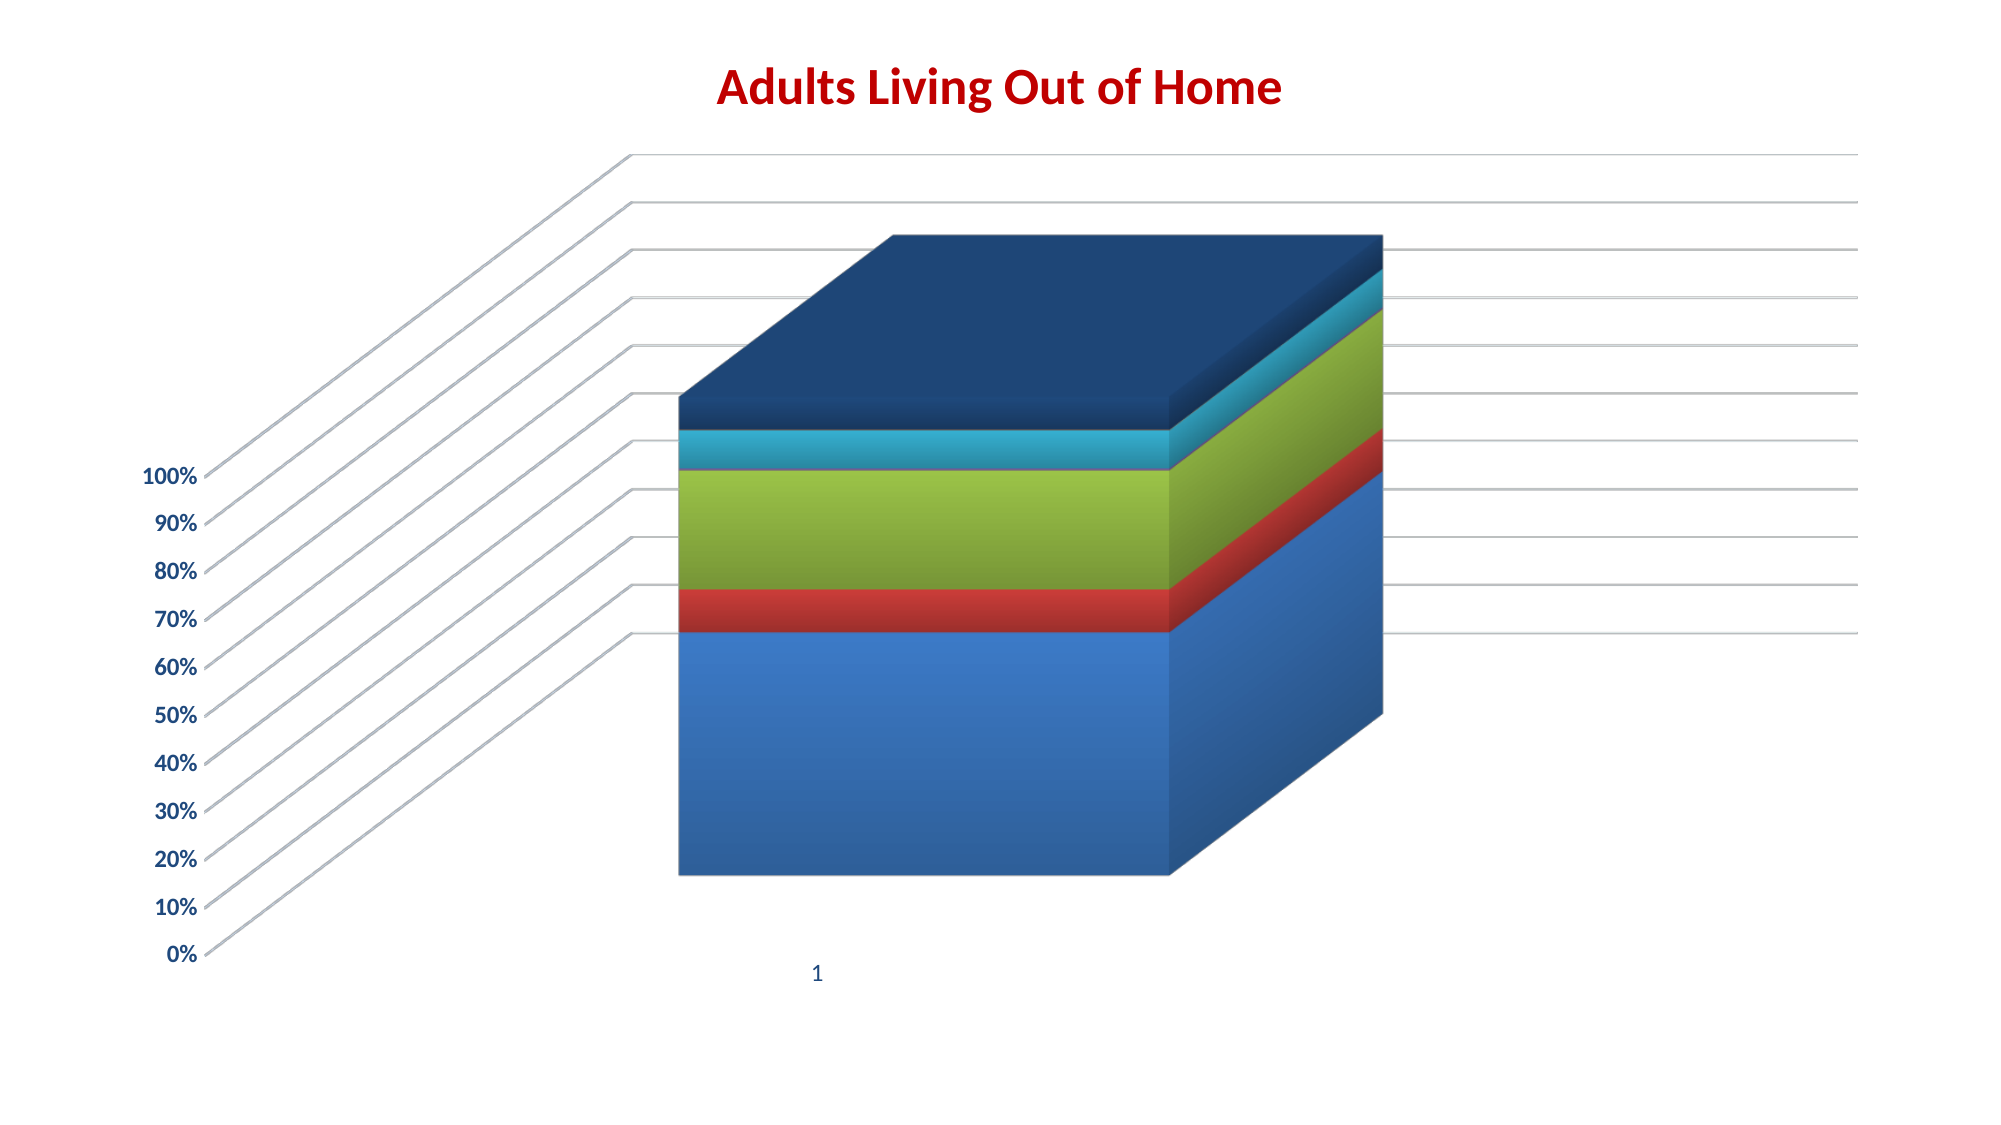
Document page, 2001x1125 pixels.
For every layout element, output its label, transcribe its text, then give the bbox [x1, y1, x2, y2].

title Adults Living Out of Home [99, 45, 1900, 124]
chart [99, 136, 1901, 1006]
